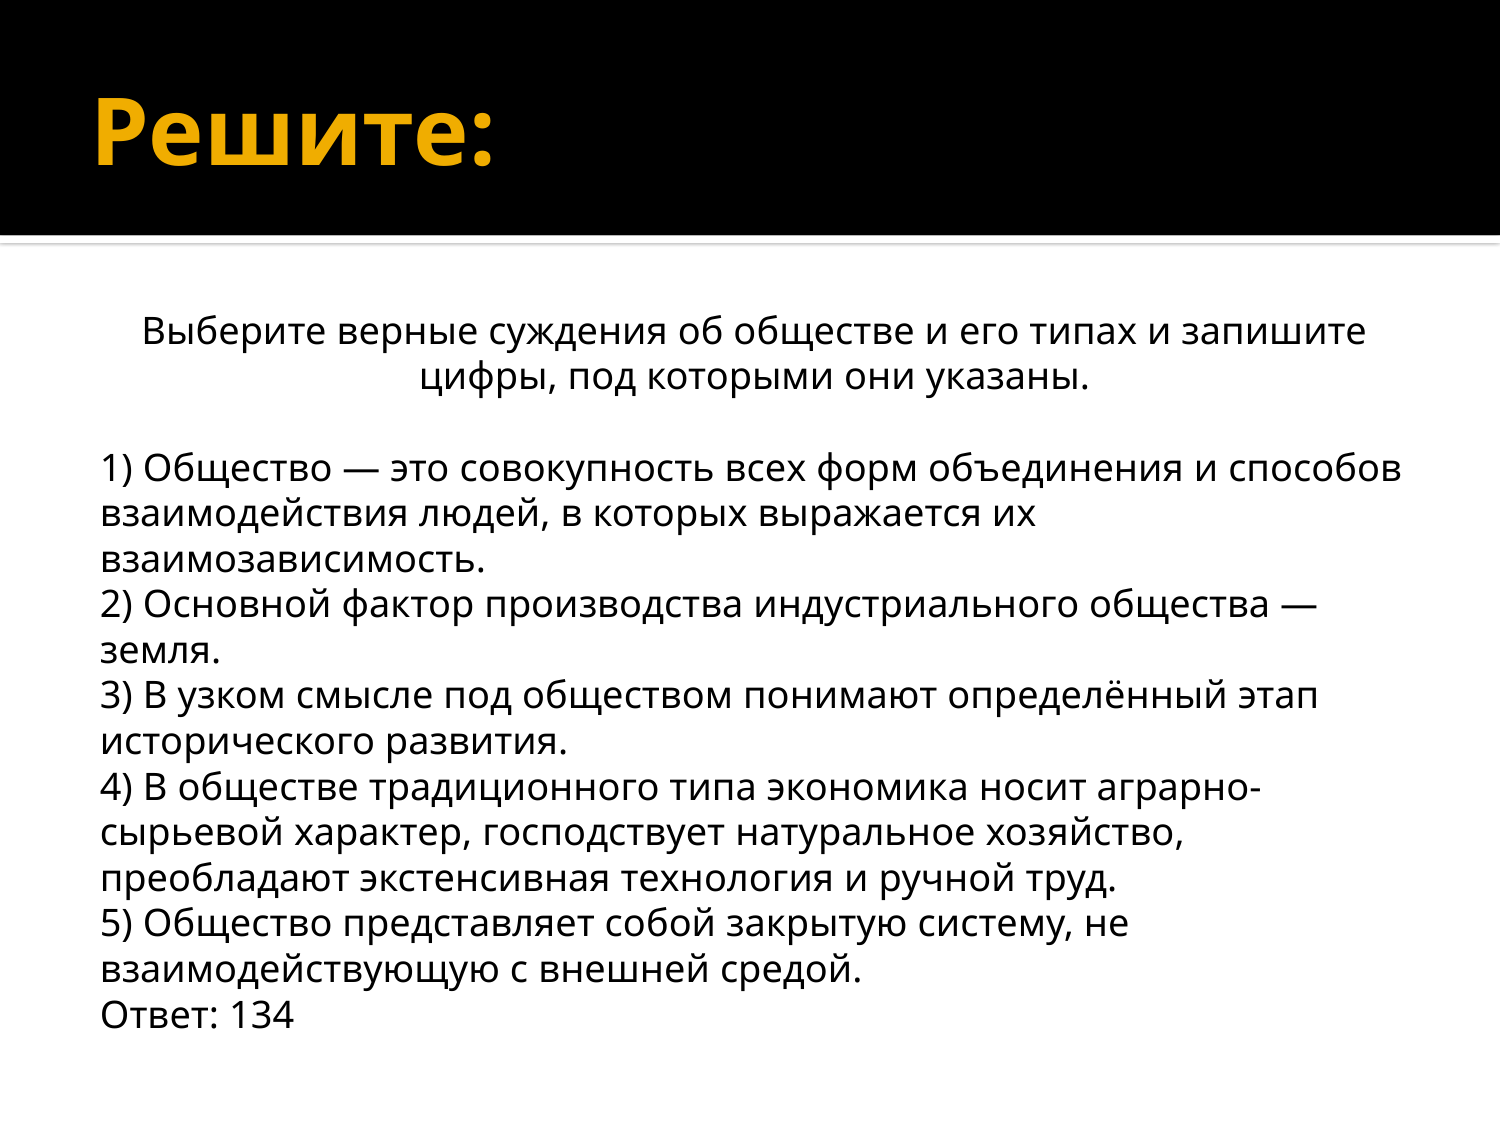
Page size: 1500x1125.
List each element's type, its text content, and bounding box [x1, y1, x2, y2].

title Решите: [75, 25, 1425, 231]
list Выберите верные суждения об обществе и его типах и запишите цифры, под которыми они указаны. 1) Общество — это совокупность всех форм объединения и способов взаимодействия людей, в которых выражается их взаимозависимость. 2) Основной фактор производства индустриального общества — земля. 3) B узком смысле под обществом понимают определённый этап исторического развития. 4) В обществе традиционного типа экономика носит аграрно-сырьевой характер, господствует натуральное хозяйство, преобладают экстенсивная технология и ручной труд. 5) Общество представляет собой закрытую систему, не взаимодействующую с внешней средой. Ответ: 134 [75, 291, 1425, 1050]
